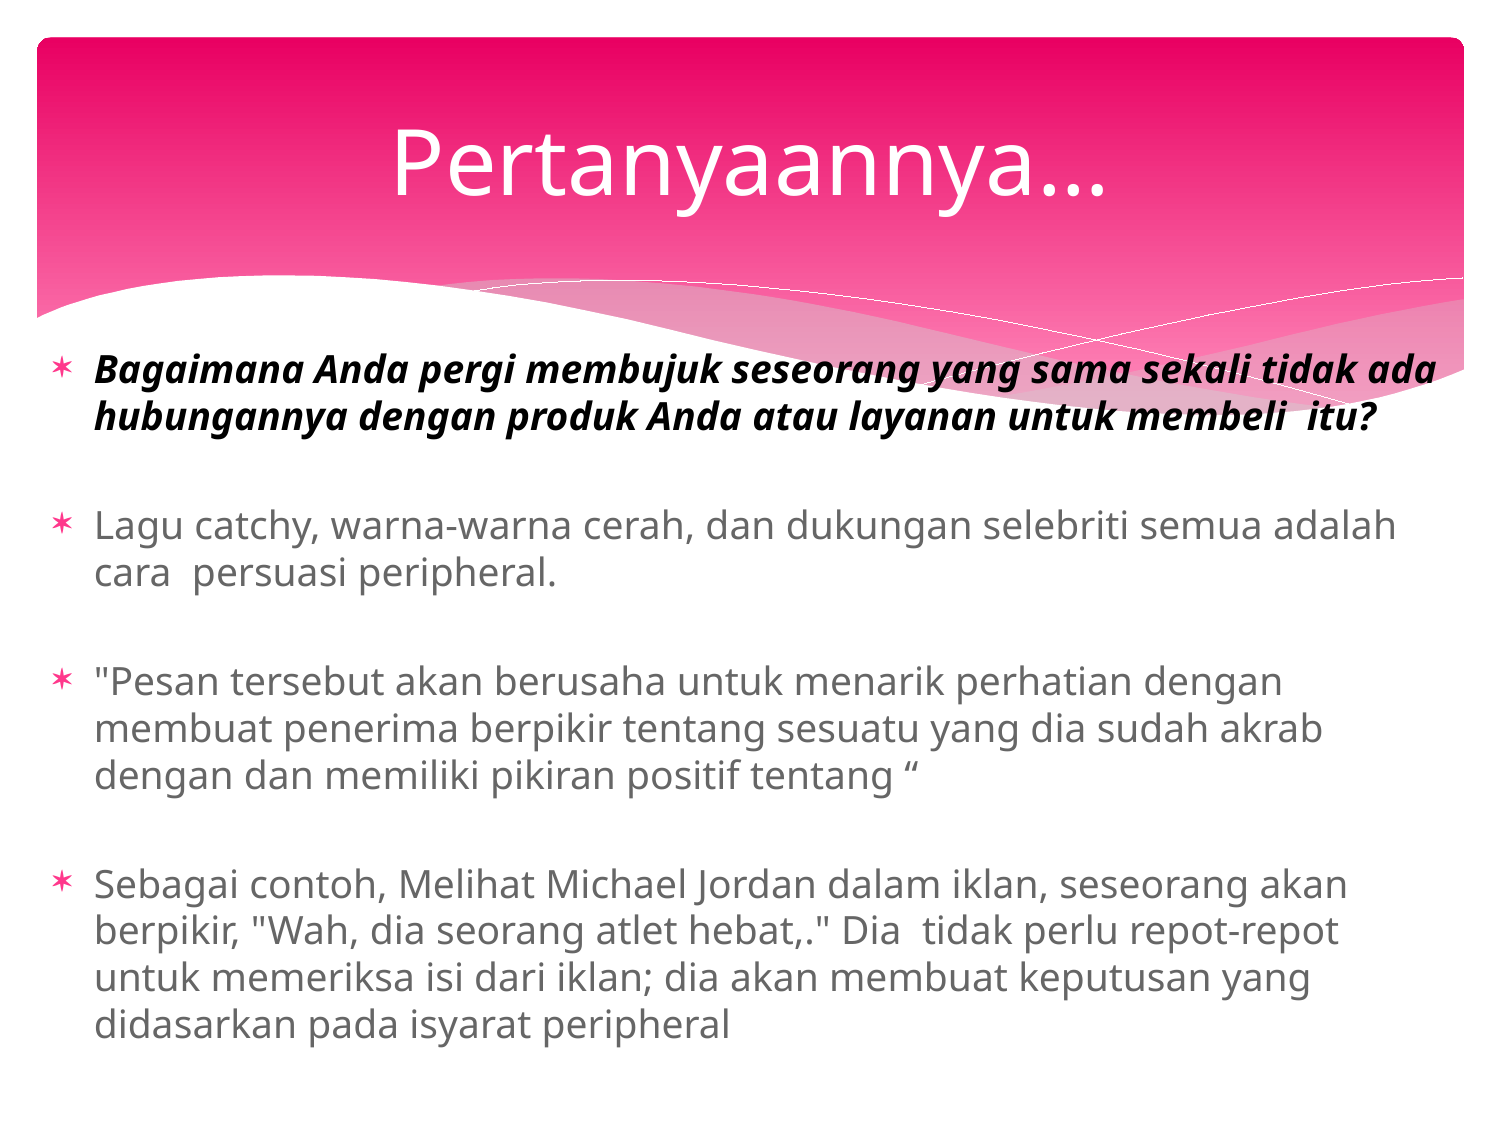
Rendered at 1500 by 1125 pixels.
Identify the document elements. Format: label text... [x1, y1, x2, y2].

list Bagaimana Anda pergi membujuk seseorang yang sama sekali tidak ada hubungannya dengan produk Anda atau layanan untuk membeli itu? Lagu catchy, warna-warna cerah, dan dukungan selebriti semua adalah cara persuasi peripheral. "Pesan tersebut akan berusaha untuk menarik perhatian dengan membuat penerima berpikir tentang sesuatu yang dia sudah akrab dengan dan memiliki pikiran positif tentang “ Sebagai contoh, Melihat Michael Jordan dalam iklan, seseorang akan berpikir, "Wah, dia seorang atlet hebat,." Dia tidak perlu repot-repot untuk memeriksa isi dari iklan; dia akan membuat keputusan yang didasarkan pada isyarat peripheral [37, 337, 1463, 1075]
title Pertanyaannya… [75, 55, 1425, 261]
